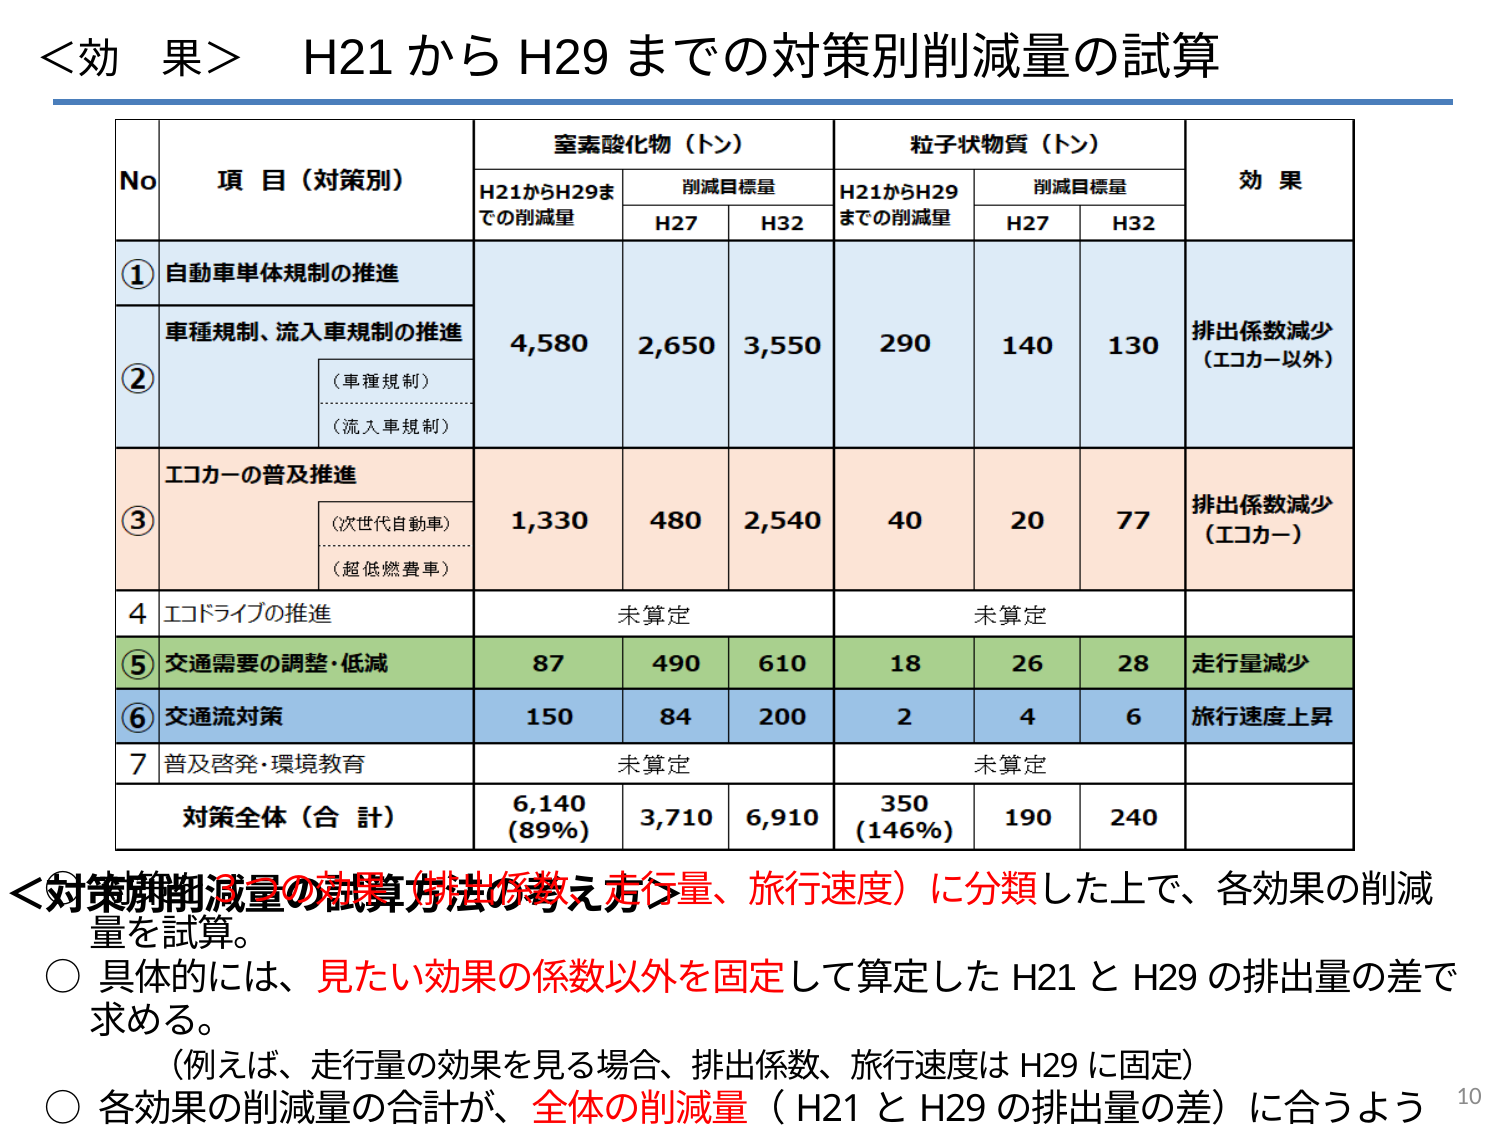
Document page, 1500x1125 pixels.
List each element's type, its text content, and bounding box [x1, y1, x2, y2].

text_box ＜効 果＞ [21, 24, 288, 90]
text_box ＜対策別削減量の試算方法の考え方＞ [0, 857, 721, 929]
text_box ○ 対策を３つの効果（排出係数、走行量、旅行速度）に分類した上で、各効果の削減量を試算。 ○ 具体的には、見たい効果の係数以外を固定して算定したH21とH29の排出量の差で求める。 （例えば、走行量の効果を見る場合、排出係数、旅行速度はH29に固定） ○ 各効果の削減量の合計が、全体の削減量（H21とH29の排出量の差）に合うよう割り振る。 [21, 933, 1483, 1106]
slide_number 9 [1147, 1064, 1497, 1125]
text_box H21からH29までの対策別削減量の試算 [159, 17, 1365, 93]
picture [115, 119, 1355, 851]
